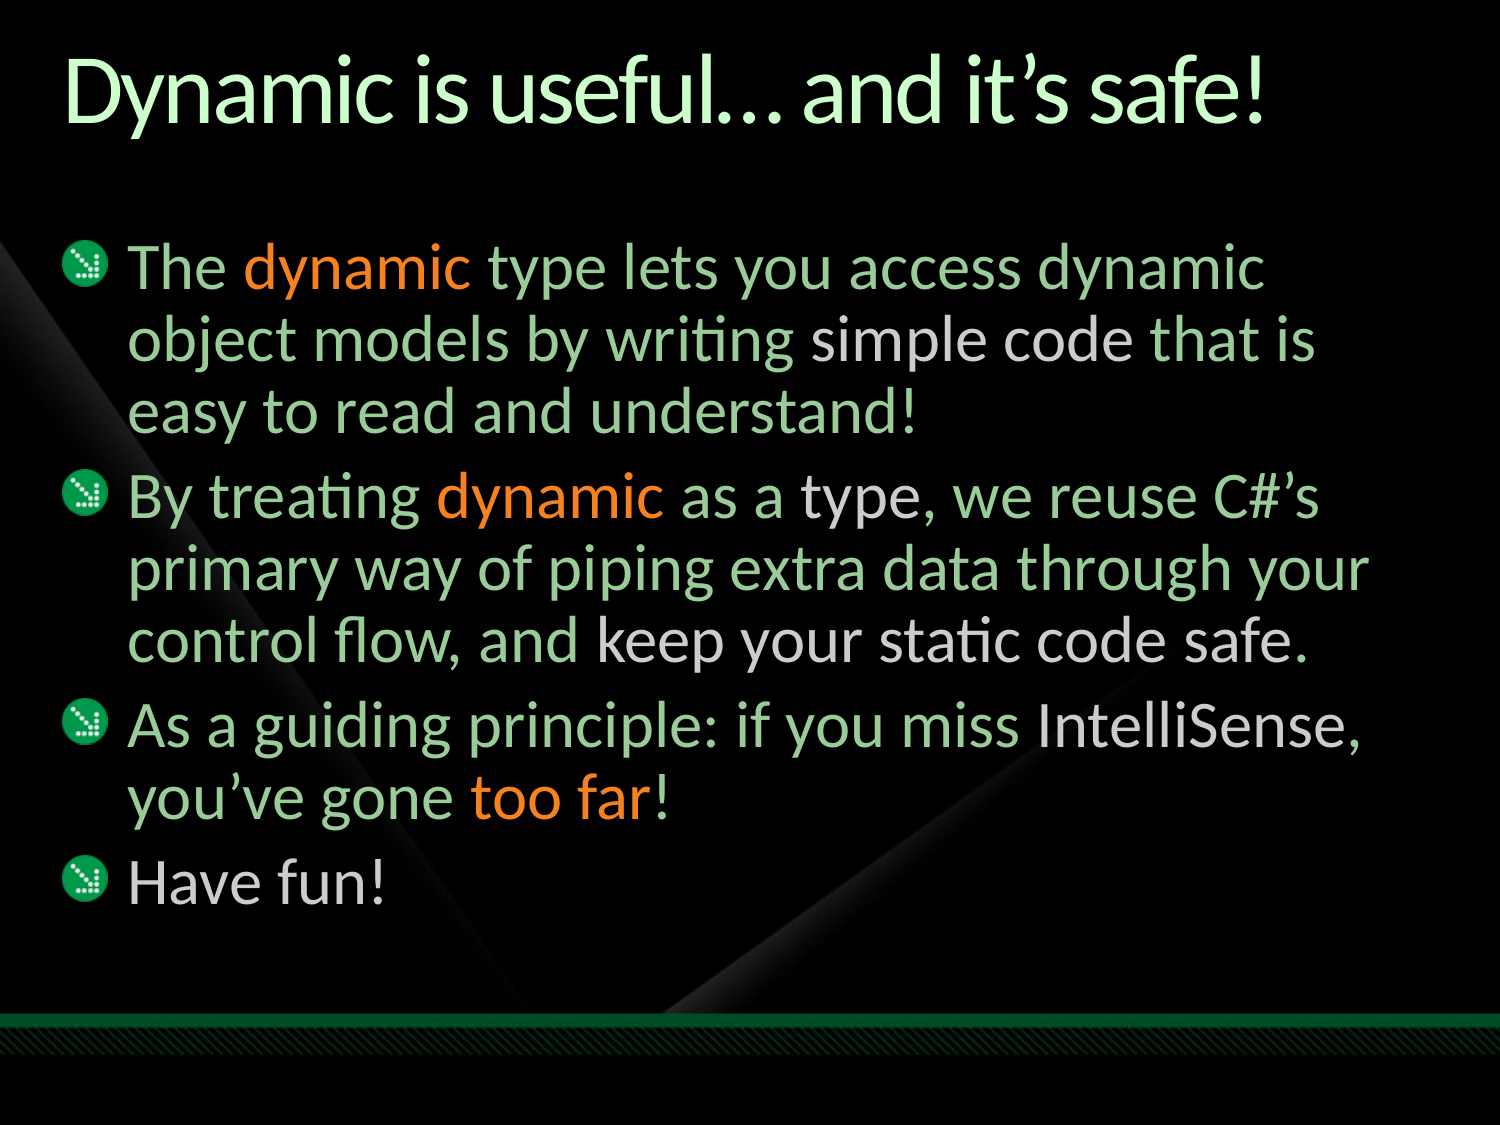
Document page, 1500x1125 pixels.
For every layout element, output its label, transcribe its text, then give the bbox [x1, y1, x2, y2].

list The dynamic type lets you access dynamic object models by writing simple code that is easy to read and understand! By treating dynamic as a type, we reuse C#’s primary way of piping extra data through your control flow, and keep your static code safe. As a guiding principle: if you miss IntelliSense, you’ve gone too far! Have fun! [62, 231, 1438, 980]
picture [0, 0, 1500, 1125]
title Dynamic is useful… and it’s safe! [62, 37, 1438, 147]
